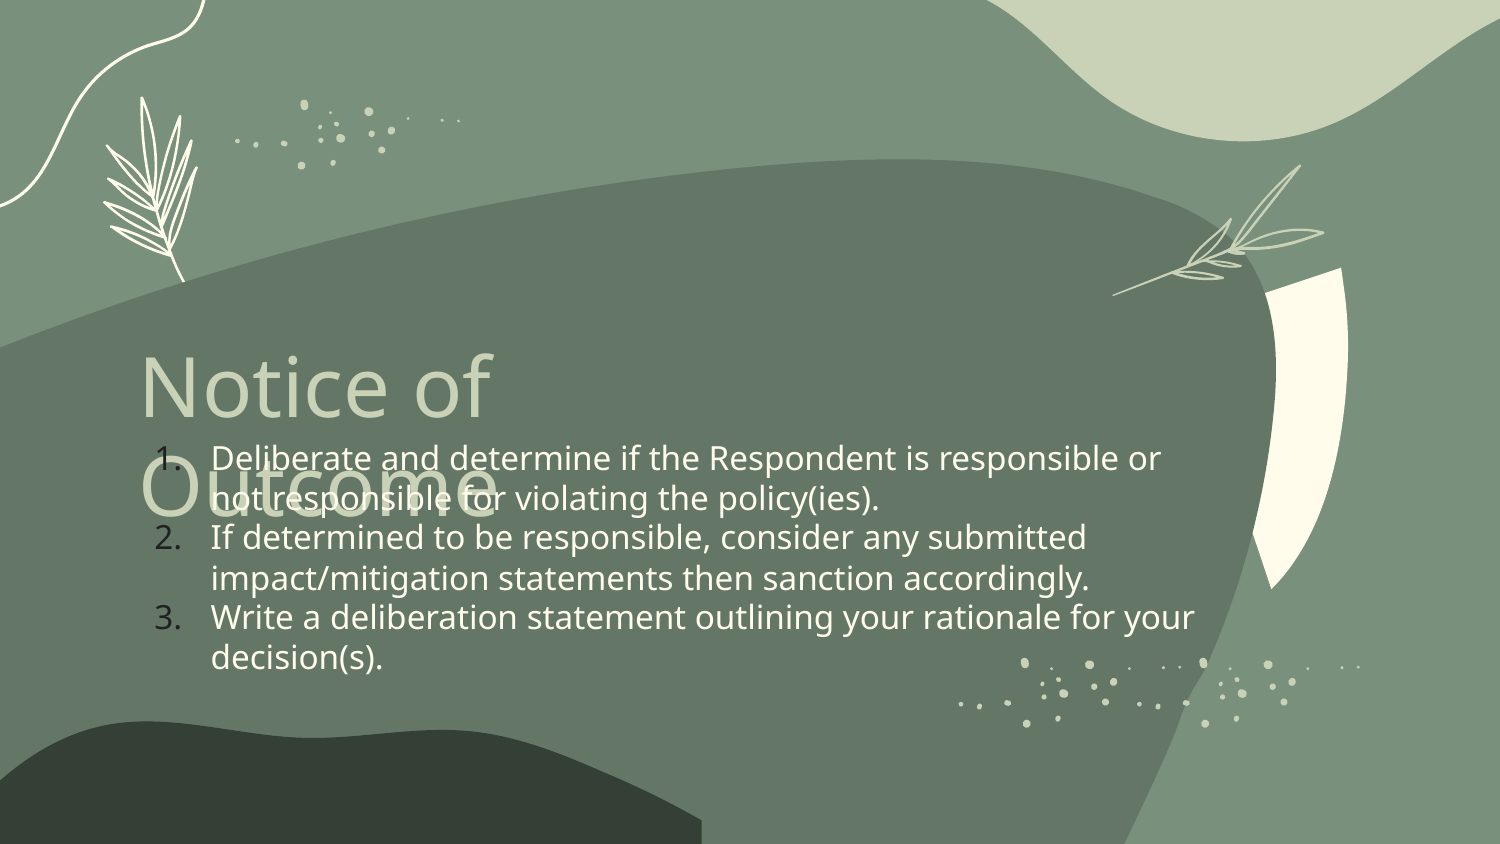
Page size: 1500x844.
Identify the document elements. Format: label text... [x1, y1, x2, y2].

subtitle Deliberate and determine if the Respondent is responsible or not responsible for violating the policy(ies). If determined to be responsible, consider any submitted impact/mitigation statements then sanction accordingly. Write a deliberation statement outlining your rationale for your decision(s). [64, 421, 1236, 717]
title Notice of Outcome [123, 318, 846, 421]
